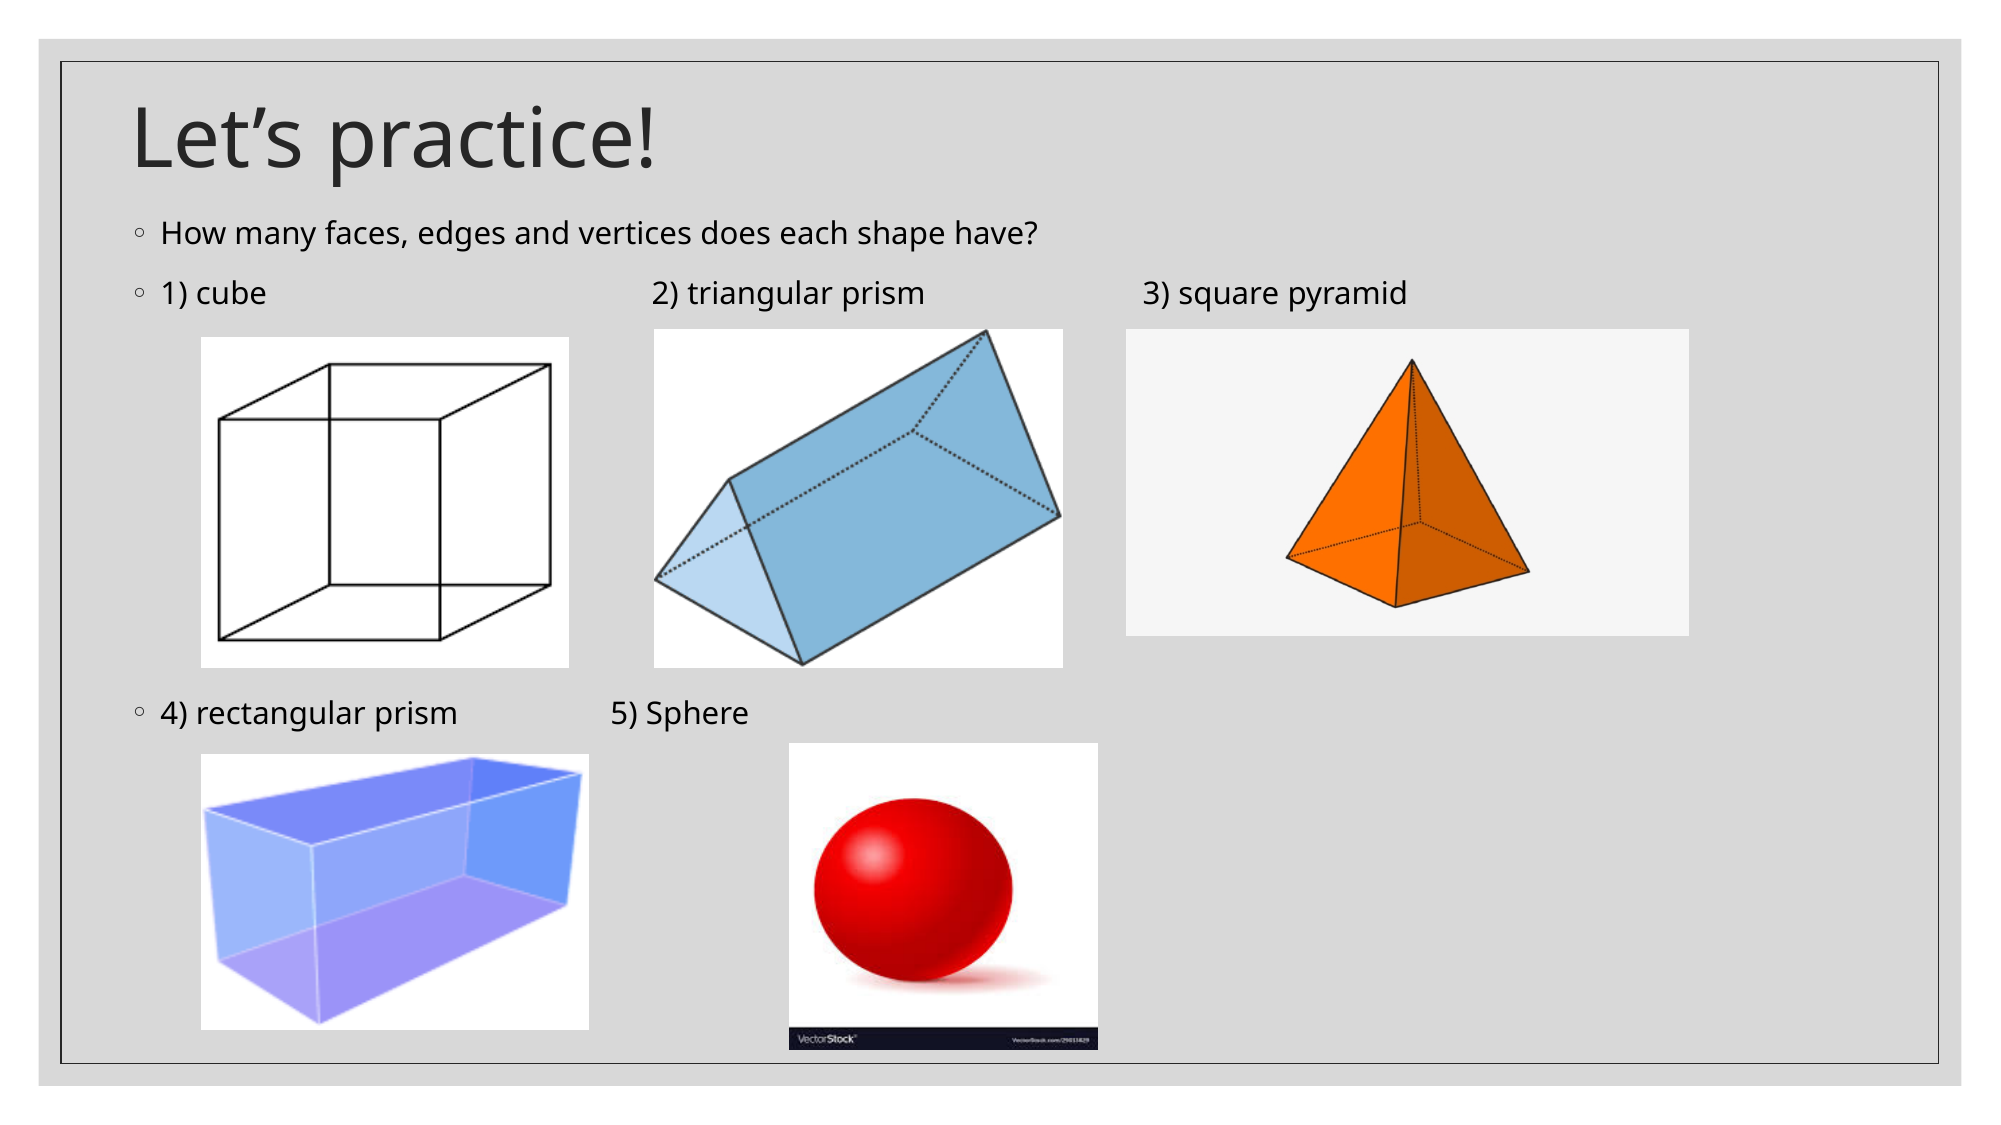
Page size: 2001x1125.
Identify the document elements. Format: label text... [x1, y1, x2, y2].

picture [201, 337, 569, 668]
picture [201, 754, 589, 1030]
picture [654, 329, 1063, 668]
list How many faces, edges and vertices does each shape have? 1) cube 2) triangular prism 3) square pyramid 4) rectangular prism 5) Sphere [115, 202, 1753, 1050]
title Let’s practice! [115, 27, 1766, 253]
picture [1126, 329, 1689, 636]
picture [789, 743, 1098, 1050]
